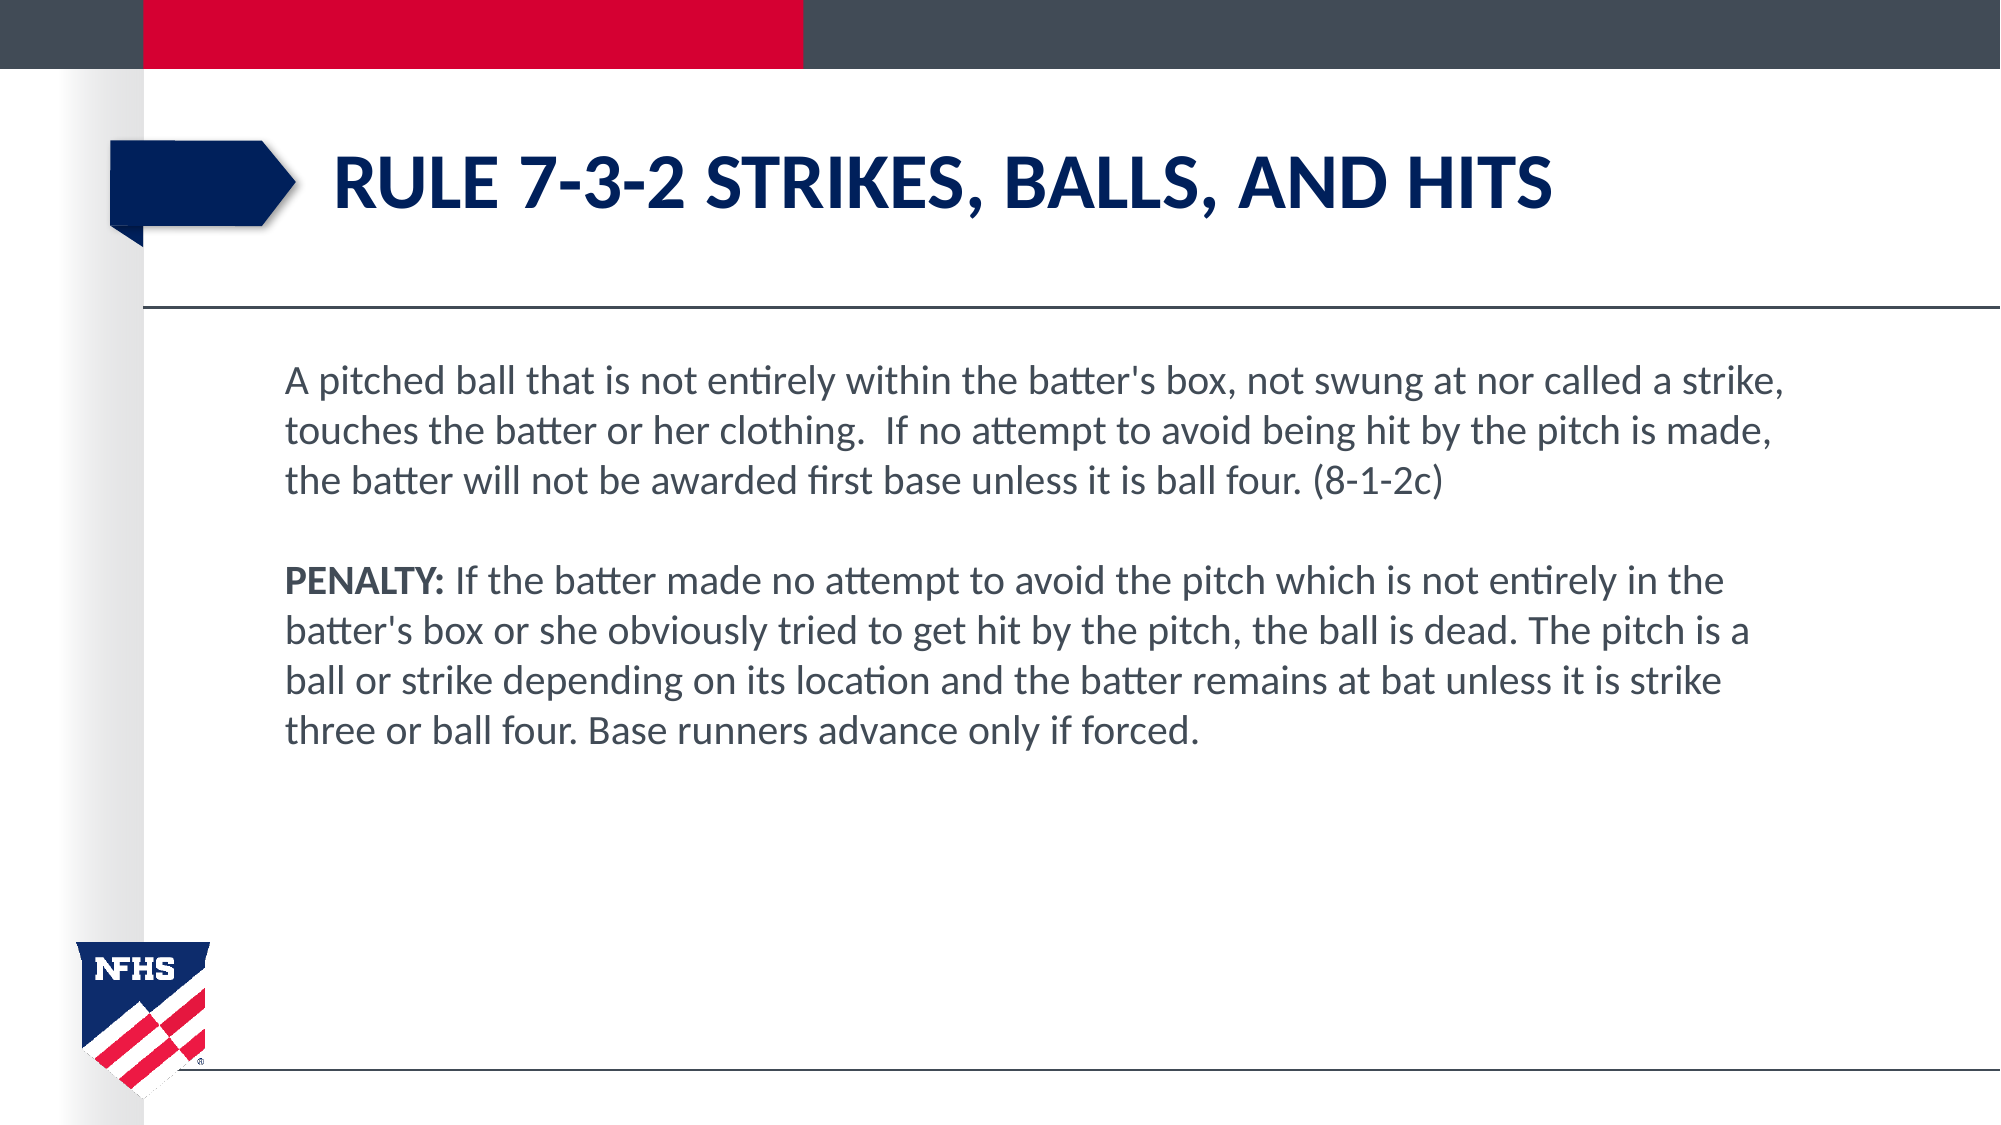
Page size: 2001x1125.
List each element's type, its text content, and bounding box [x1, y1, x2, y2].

title Rule 7-3-2 Strikes, balls, and hits [318, 85, 1964, 285]
text_box A pitched ball that is not entirely within the batter's box, not swung at nor called a strike, touches the batter or her clothing. If no attempt to avoid being hit by the pitch is made, the batter will not be awarded first base unless it is ball four. (8-1-2c) PENALTY: If the batter made no attempt to avoid the pitch which is not entirely in the batter's box or she obviously tried to get hit by the pitch, the ball is dead. The pitch is a ball or strike depending on its location and the batter remains at bat unless it is strike three or ball four. Base runners advance only if forced. [270, 345, 1822, 761]
picture [76, 942, 210, 1099]
